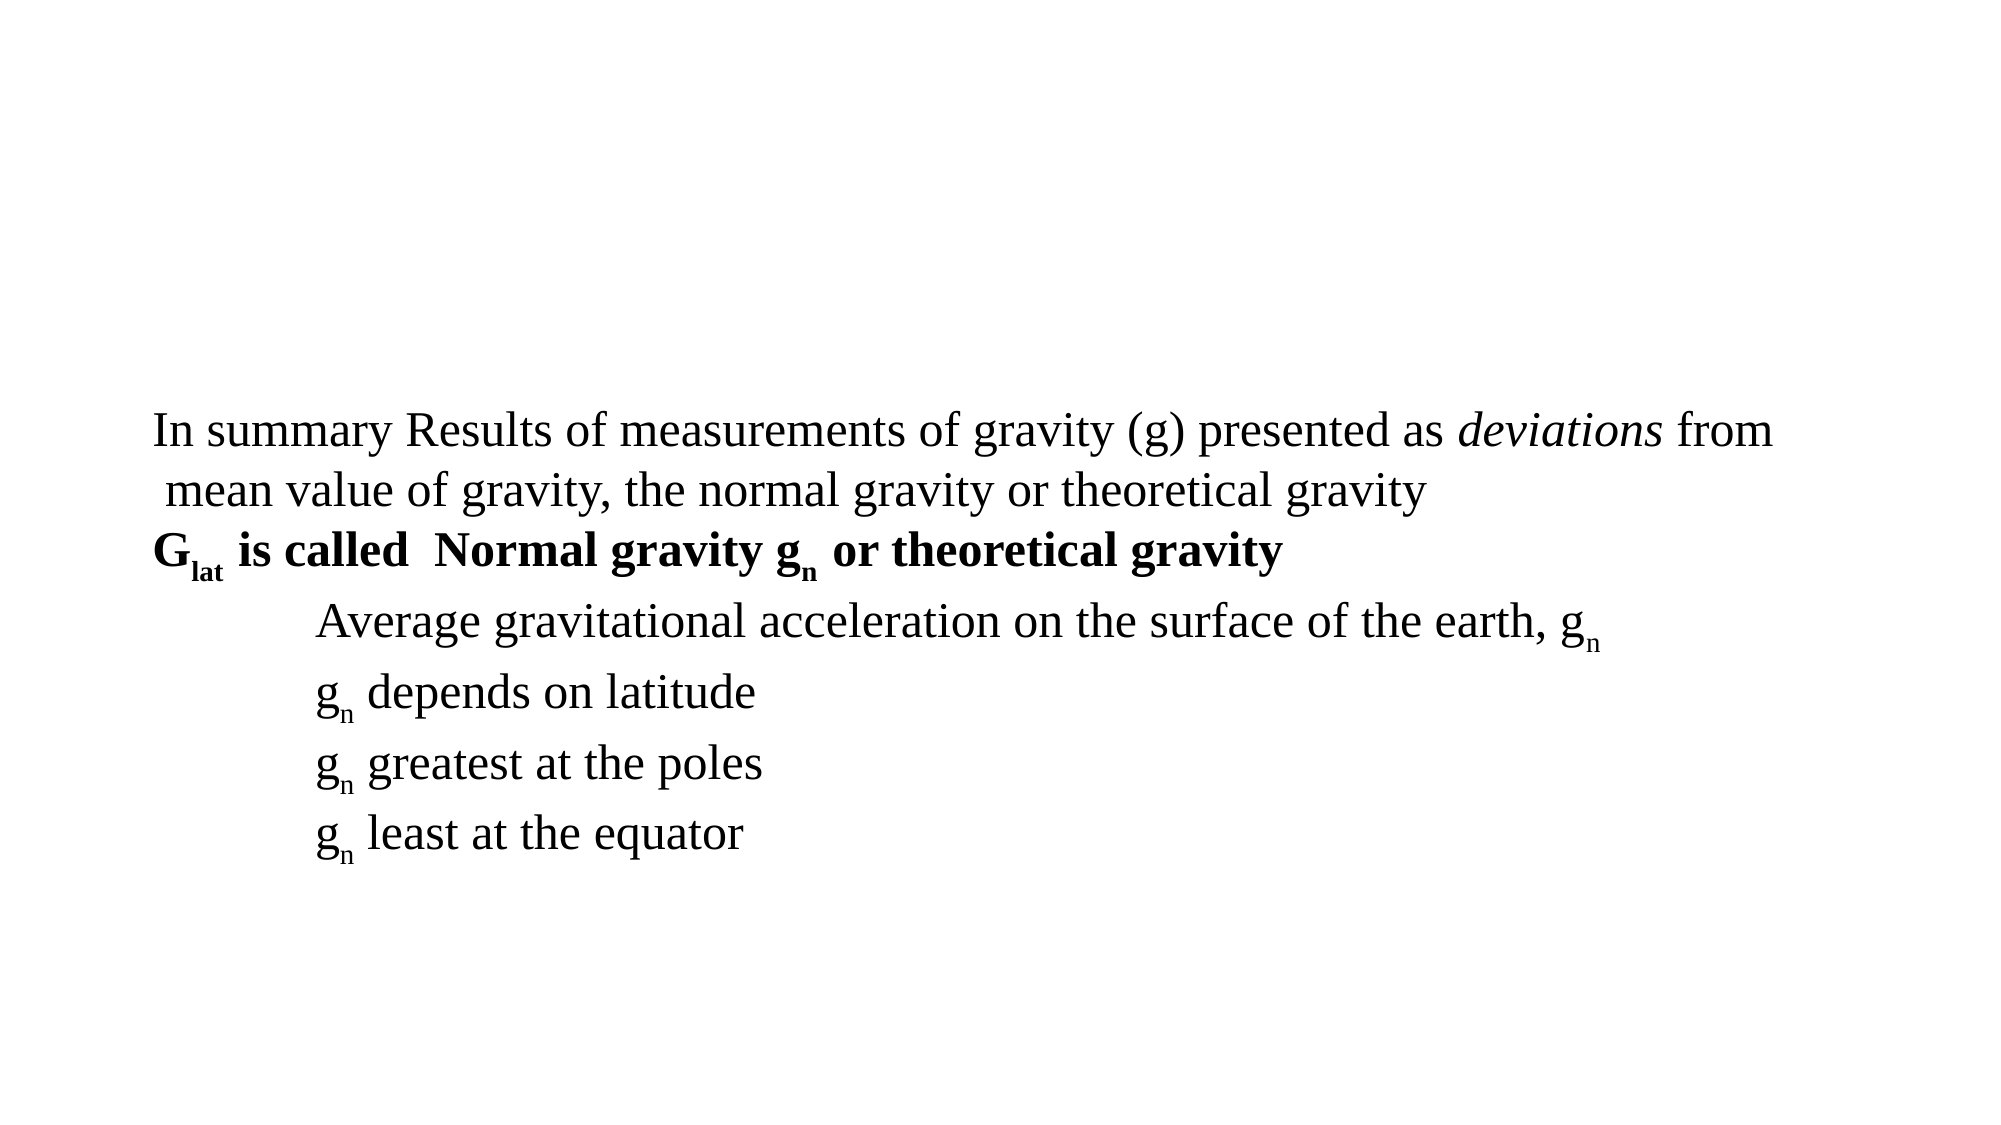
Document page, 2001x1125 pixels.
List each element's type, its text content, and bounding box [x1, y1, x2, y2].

list In summary Results of measurements of gravity (g) presented as deviations from mean value of gravity, the normal gravity or theoretical gravity Glat is called Normal gravity gn or theoretical gravity Average gravitational acceleration on the surface of the earth, gn gn depends on latitude gn greatest at the poles gn least at the equator [137, 329, 1800, 983]
